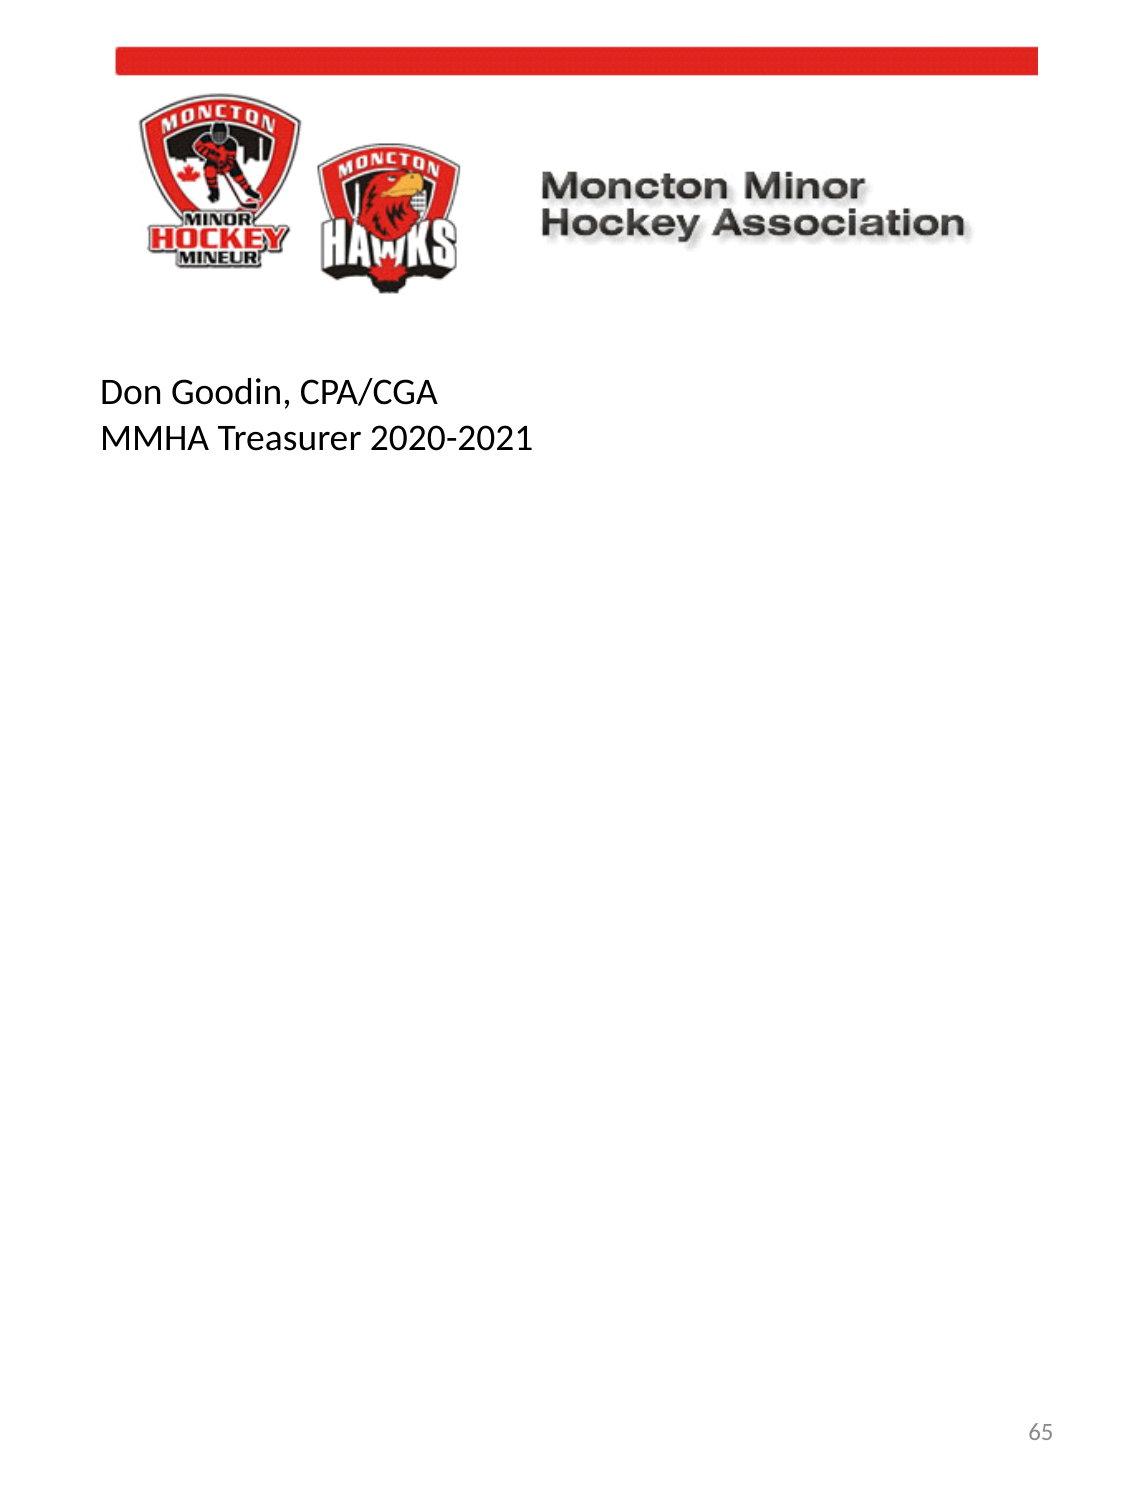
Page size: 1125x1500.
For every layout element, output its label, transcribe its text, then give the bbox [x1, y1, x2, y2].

slide_number 65 [806, 1390, 1069, 1471]
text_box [101, 0, 1038, 302]
text_box Don Goodin, CPA/CGA MMHA Treasurer 2020-2021 [85, 360, 1055, 510]
